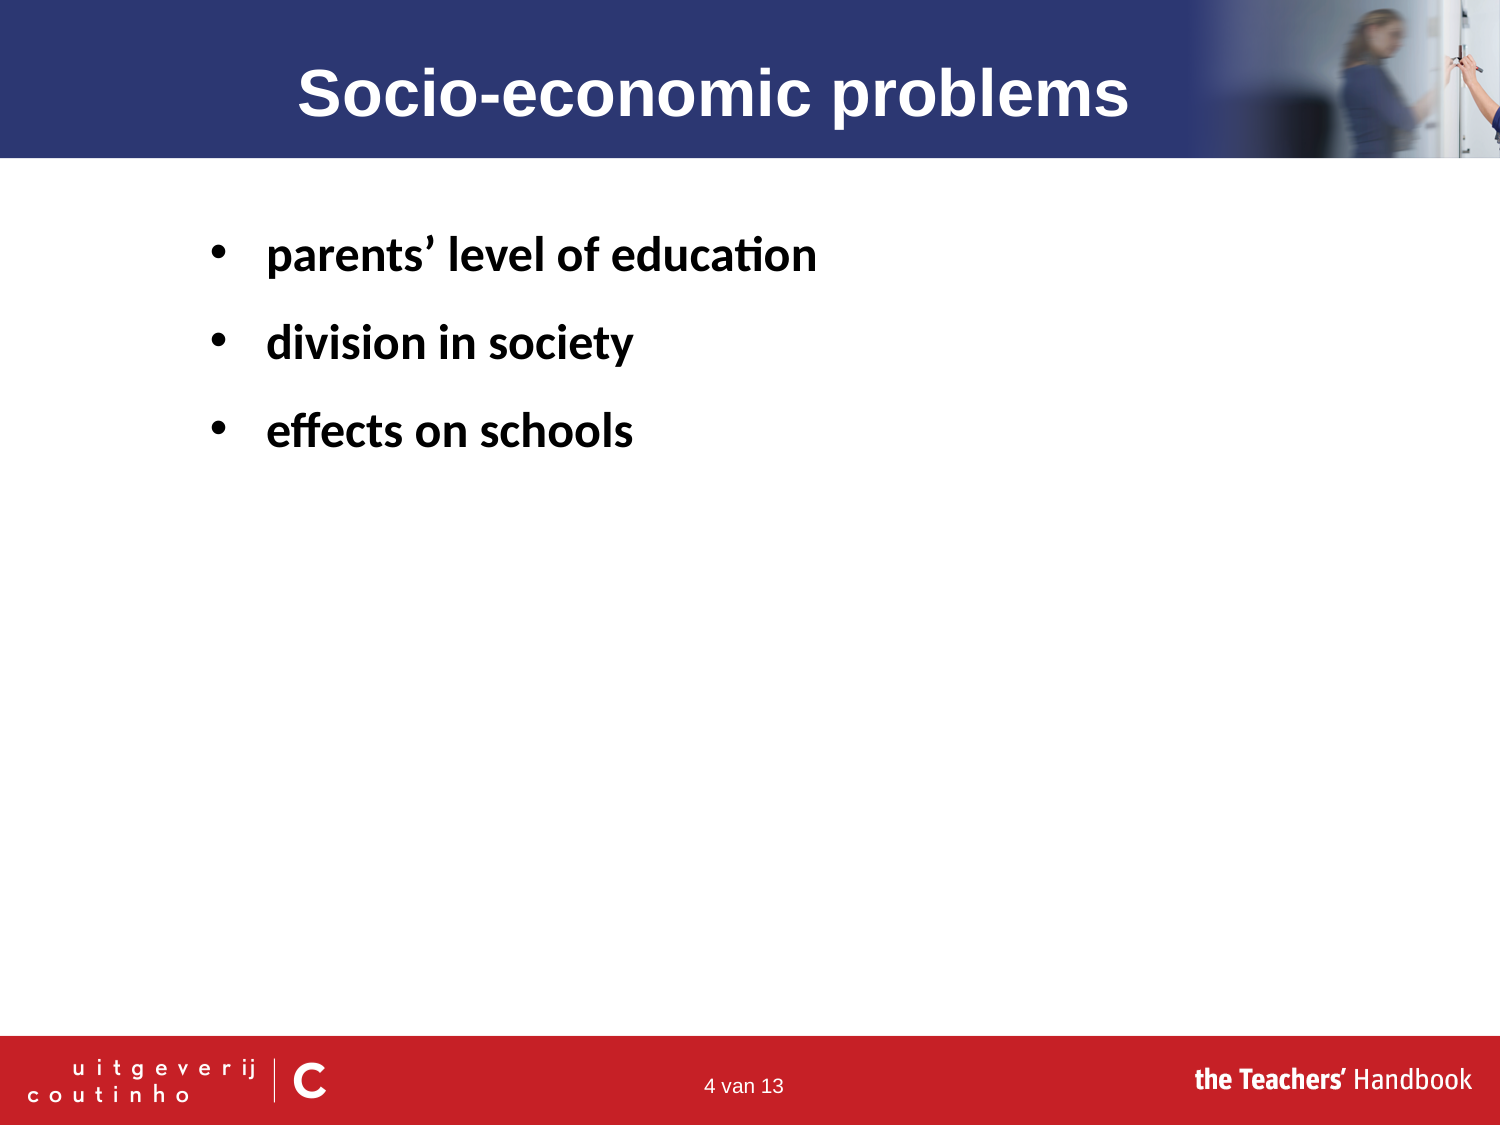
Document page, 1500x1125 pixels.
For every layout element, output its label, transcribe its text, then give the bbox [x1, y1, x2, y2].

picture [0, 0, 1500, 1125]
text_box Socio-economic problems [123, 37, 1306, 142]
list parents’ level of education division in society effects on schools [194, 196, 1203, 905]
